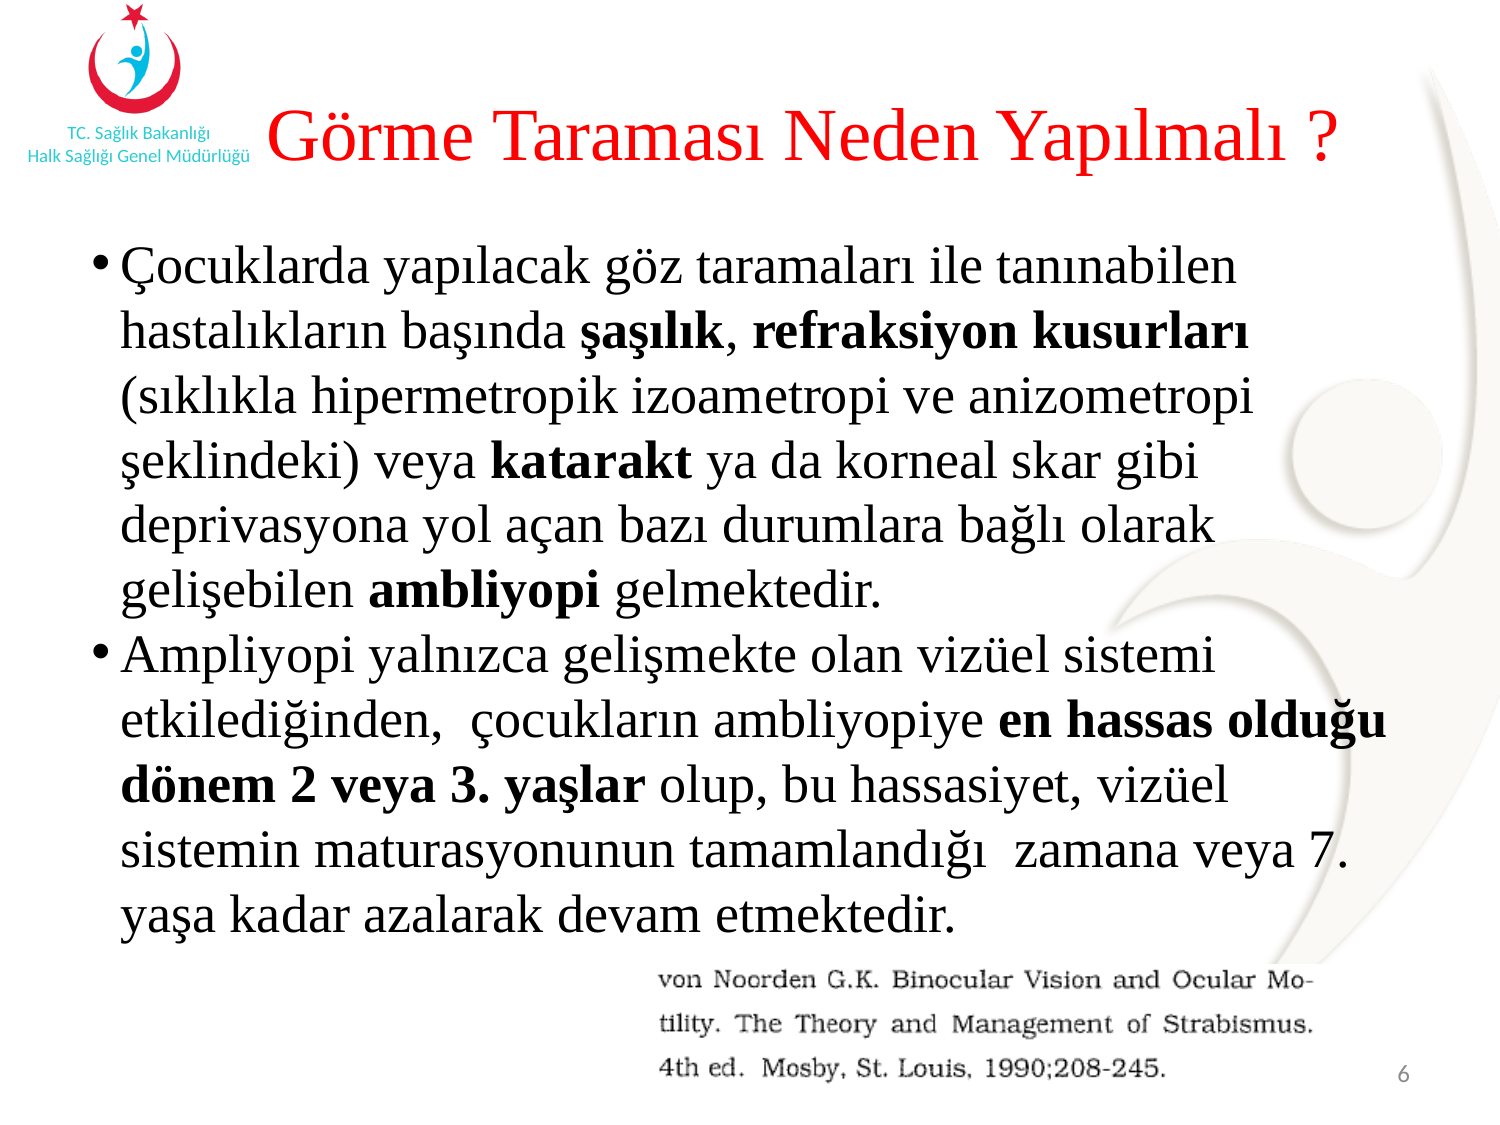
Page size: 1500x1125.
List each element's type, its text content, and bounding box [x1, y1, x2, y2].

text_box Çocuklarda yapılacak göz taramaları ile tanınabilen hastalıkların başında şaşılık, refraksiyon kusurları (sıklıkla hipermetropik izoametropi ve anizometropi şeklindeki) veya katarakt ya da korneal skar gibi deprivasyona yol açan bazı durumlara bağlı olarak gelişebilen ambliyopi gelmektedir. Ampliyopi yalnızca gelişmekte olan vizüel sistemi etkilediğinden, çocukların ambliyopiye en hassas olduğu dönem 2 veya 3. yaşlar olup, bu hassasiyet, vizüel sistemin maturasyonunun tamamlandığı zamana veya 7. yaşa kadar azalarak devam etmektedir. [76, 221, 1424, 951]
picture [655, 963, 1328, 1093]
title Görme Taraması Neden Yapılmalı ? [218, 78, 1388, 197]
picture [76, 0, 196, 125]
slide_number 6 [1074, 1042, 1425, 1103]
